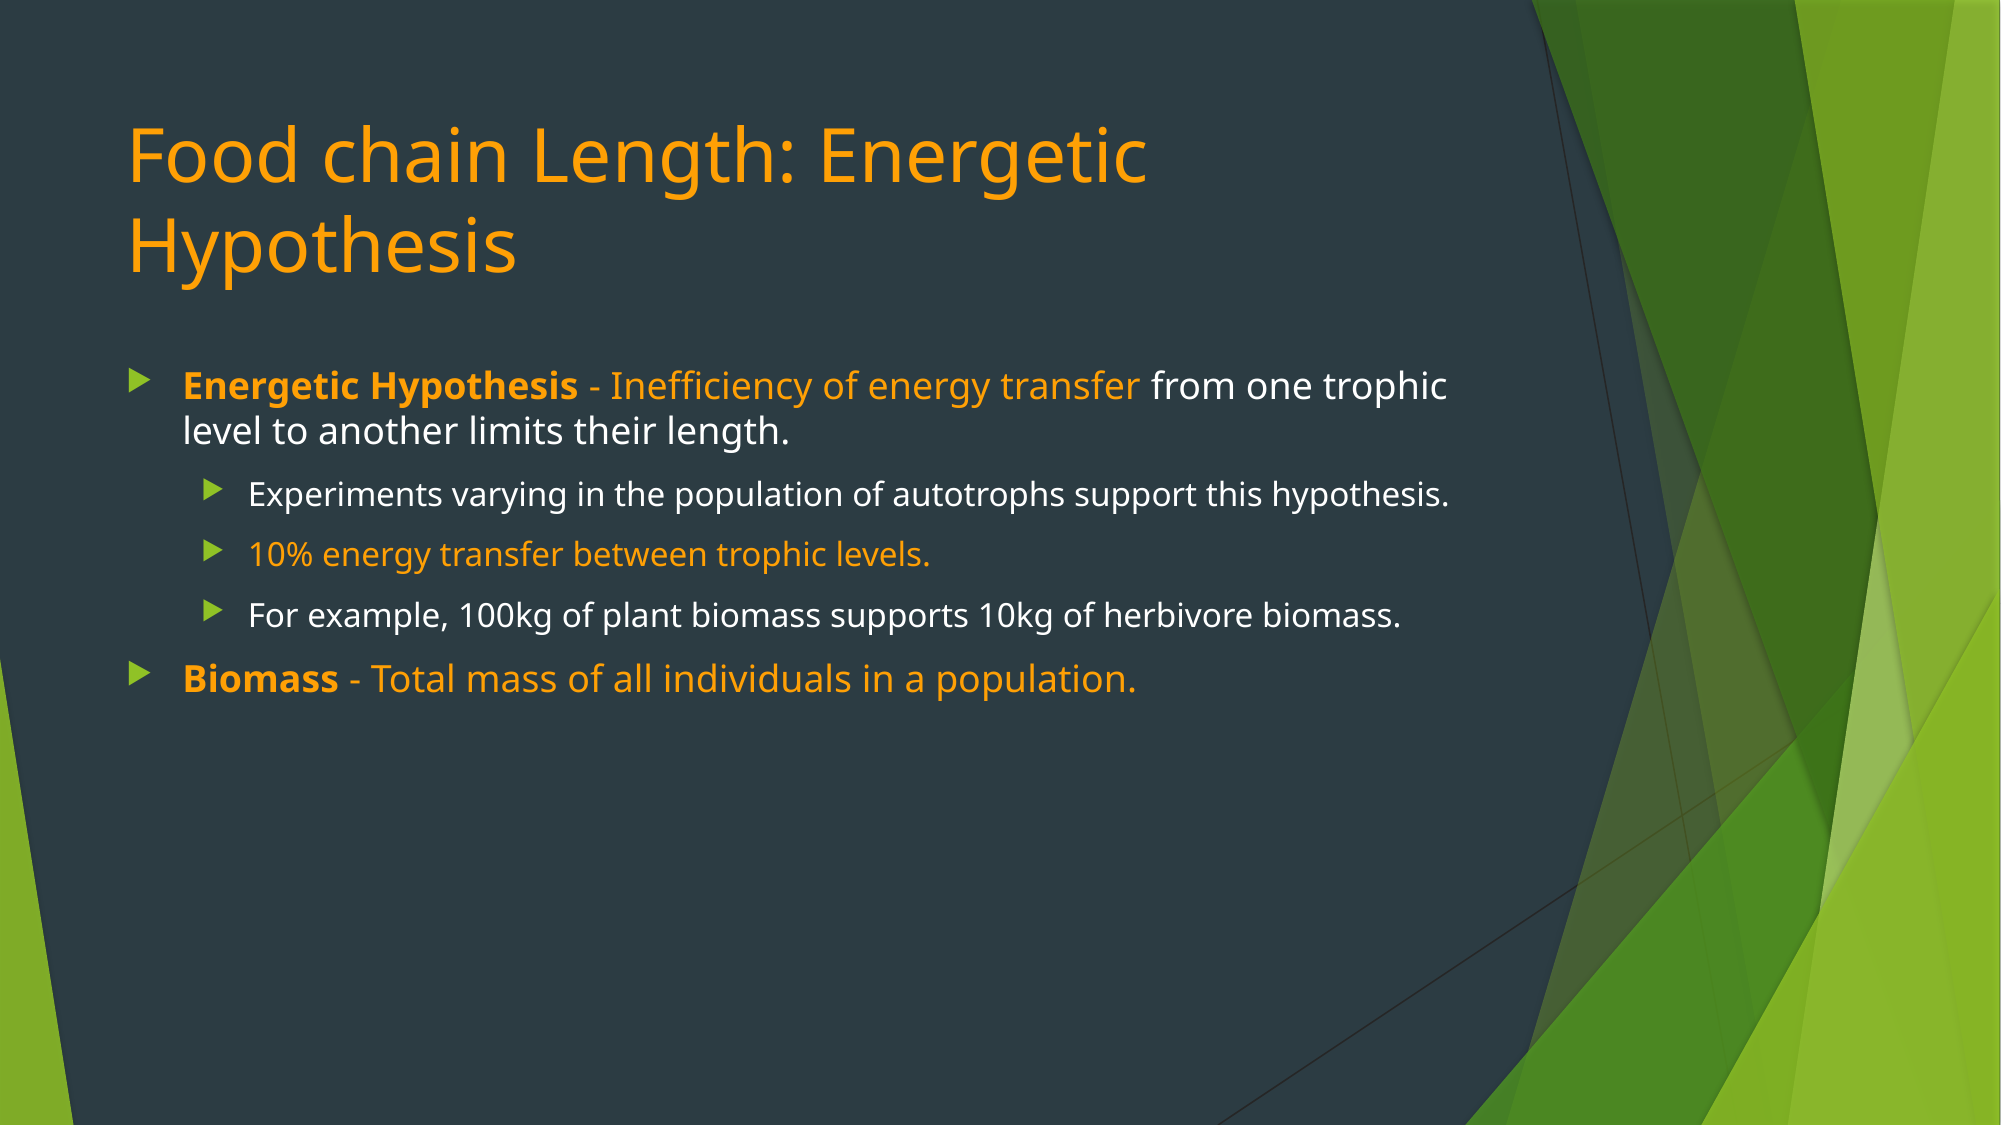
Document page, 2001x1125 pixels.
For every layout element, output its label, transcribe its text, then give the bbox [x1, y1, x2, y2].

title Food chain Length: Energetic Hypothesis [111, 99, 1522, 317]
list Energetic Hypothesis - Inefficiency of energy transfer from one trophic level to another limits their length. Experiments varying in the population of autotrophs support this hypothesis. 10% energy transfer between trophic levels. For example, 100kg of plant biomass supports 10kg of herbivore biomass. Biomass - Total mass of all individuals in a population. [111, 354, 1522, 992]
